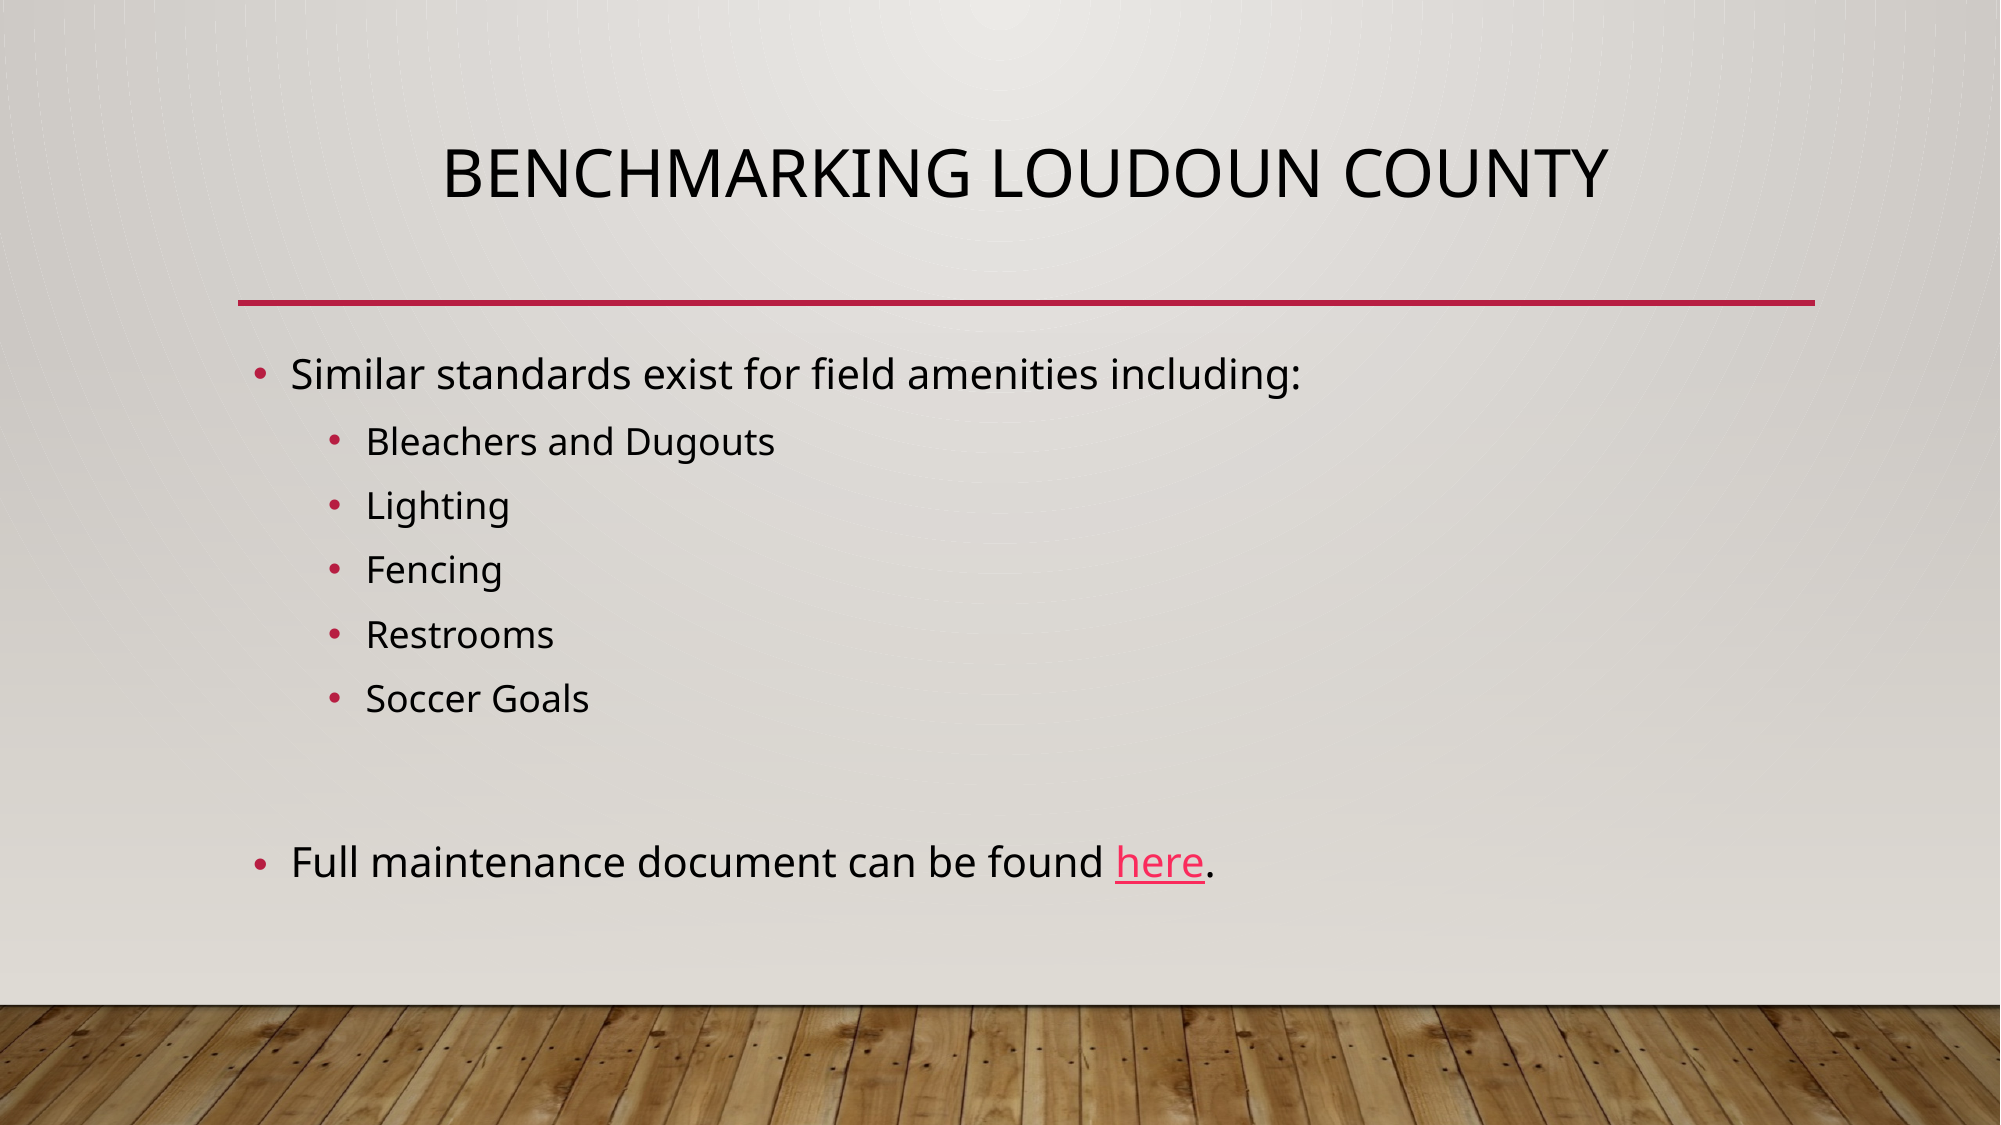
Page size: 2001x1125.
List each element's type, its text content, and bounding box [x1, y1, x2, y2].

title Benchmarking Loudoun county [238, 131, 1814, 305]
list Similar standards exist for field amenities including: Bleachers and Dugouts Lighting Fencing Restrooms Soccer Goals Full maintenance document can be found here. [238, 330, 1814, 897]
picture [0, 1005, 2000, 1125]
